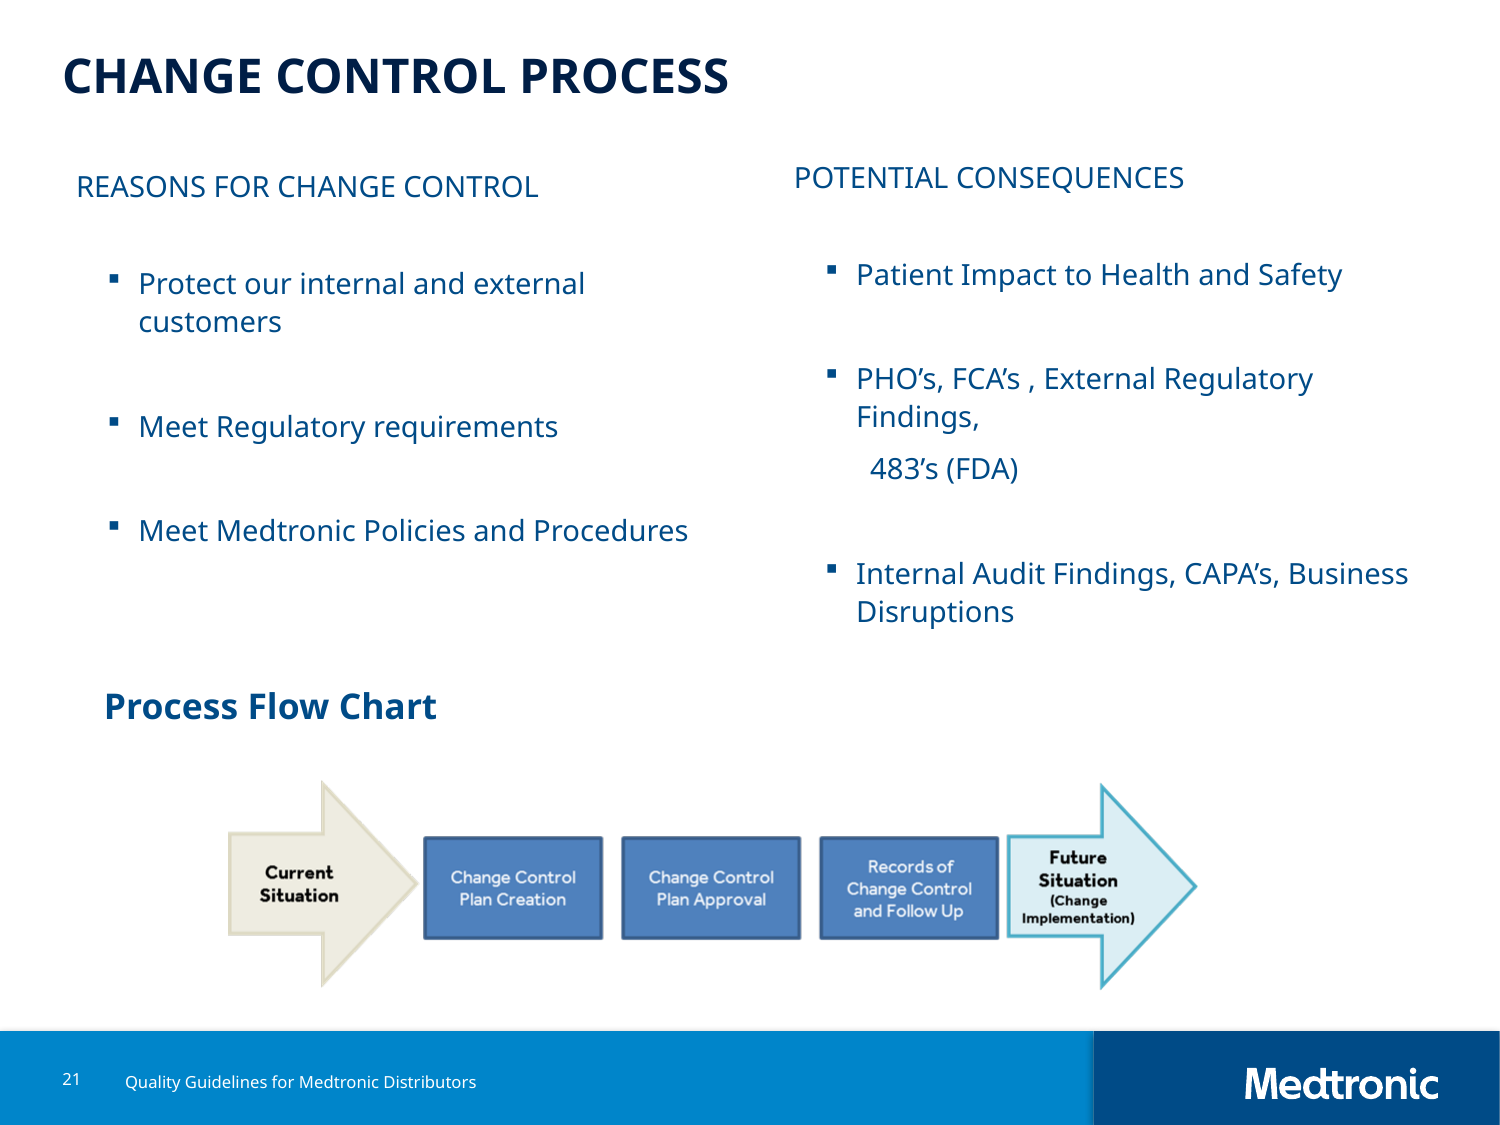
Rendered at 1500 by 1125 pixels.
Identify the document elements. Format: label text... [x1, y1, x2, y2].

footer Quality Guidelines for Medtronic Distributors [125, 1065, 1032, 1097]
title CHANGE CONTROL PROCESS [62, 61, 1437, 105]
slide_number 21 [62, 1065, 125, 1097]
picture [228, 778, 1199, 991]
list Process Flow Chart [72, 687, 1344, 991]
list POTENTIAL CONSEQUENCES Patient Impact to Health and Safety PHO’s, FCA’s , External Regulatory Findings, 483’s (FDA) Internal Audit Findings, CAPA’s, Business Disruptions [762, 155, 1451, 793]
list REASONS FOR CHANGE CONTROL Protect our internal and external customers Meet Regulatory requirements Meet Medtronic Policies and Procedures [44, 164, 733, 802]
